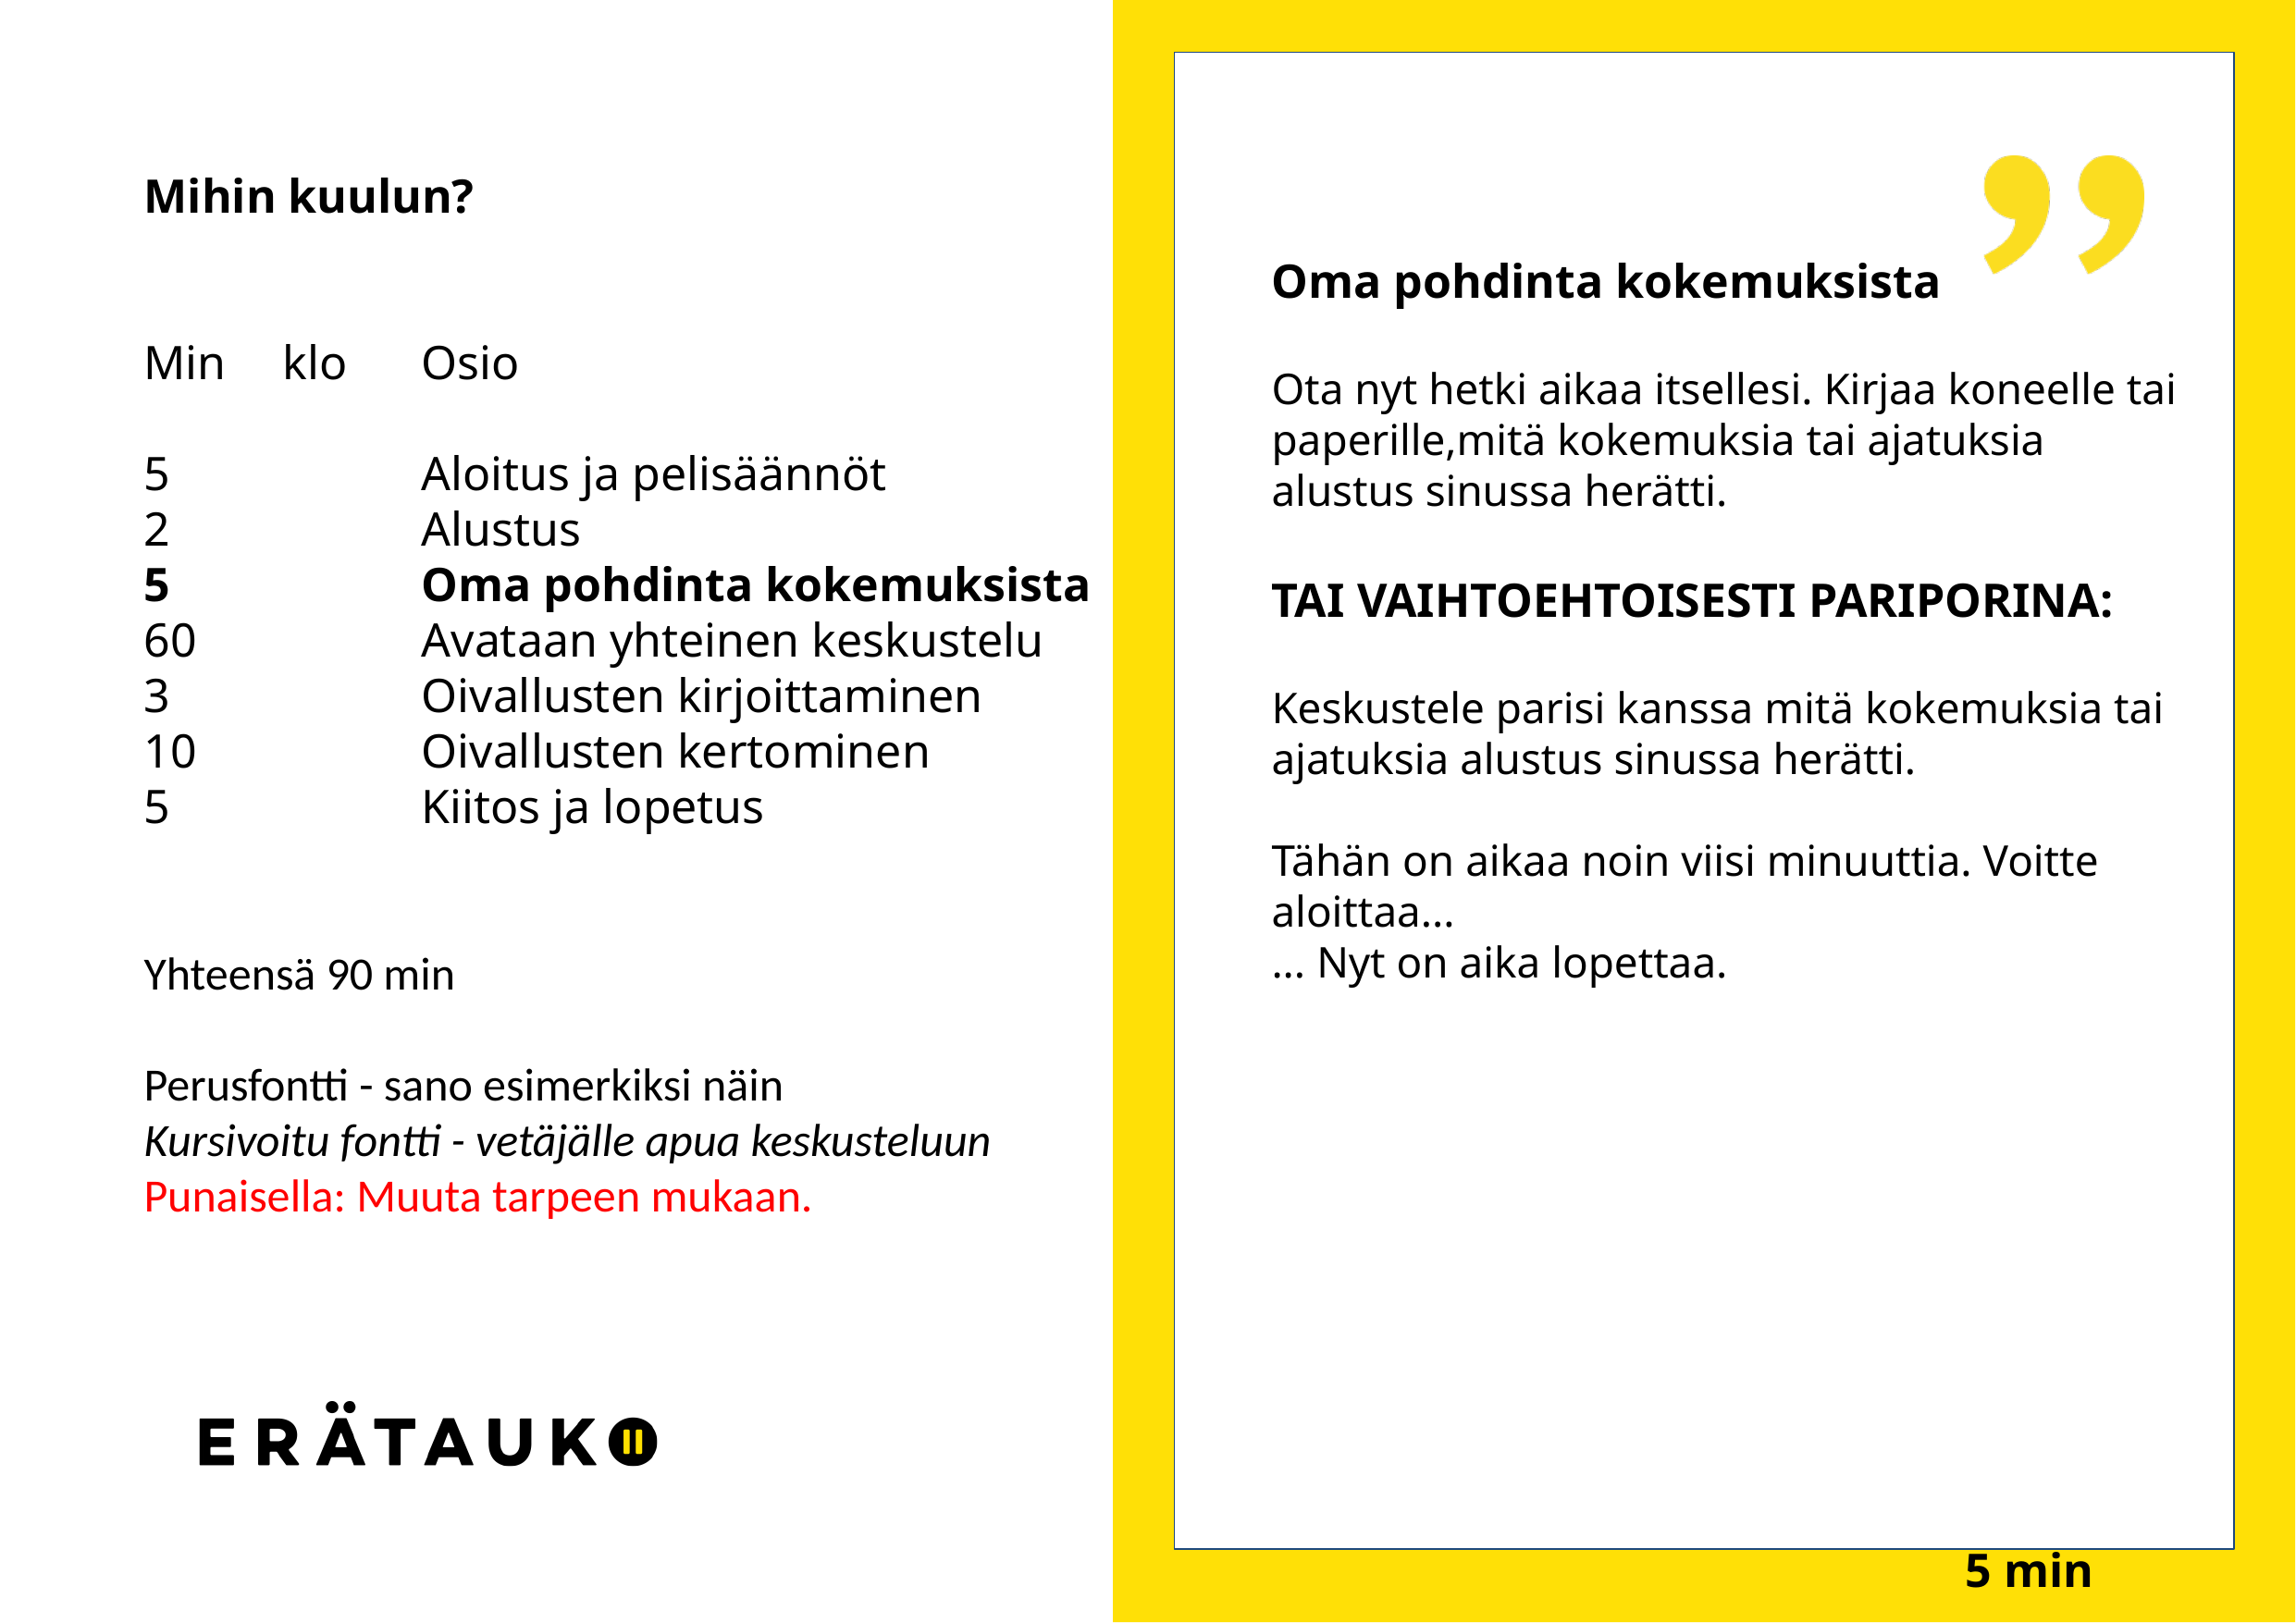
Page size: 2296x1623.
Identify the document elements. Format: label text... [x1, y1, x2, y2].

picture [130, 1370, 727, 1508]
text_box [1174, 52, 2235, 1550]
text_box Oma pohdinta kokemuksista Ota nyt hetki aikaa itsellesi. Kirjaa koneelle tai paperille,mitä kokemuksia tai ajatuksia alustus sinussa herätti. TAI VAIHTOEHTOISESTI PARIPORINA: Keskustele parisi kanssa mitä kokemuksia tai ajatuksia alustus sinussa herätti. Tähän on aikaa noin viisi minuuttia. Voitte aloittaa... ... Nyt on aika lopettaa. 5 min [1188, 127, 2205, 1550]
picture [1949, 100, 2180, 331]
text_box Mihin kuulun? Min klo Osio 5 Aloitus ja pelisäännöt 2 Alustus 5 Oma pohdinta kokemuksista 60 Avataan yhteinen keskustelu 3 Oivallusten kirjoittaminen 10 Oivallusten kertominen 5 Kiitos ja lopetus Yhteensä 90 min Perusfontti - sano esimerkiksi näin Kursivoitu fontti - vetäjälle apua keskusteluun Punaisella: Muuta tarpeen mukaan. [130, 153, 1188, 1346]
